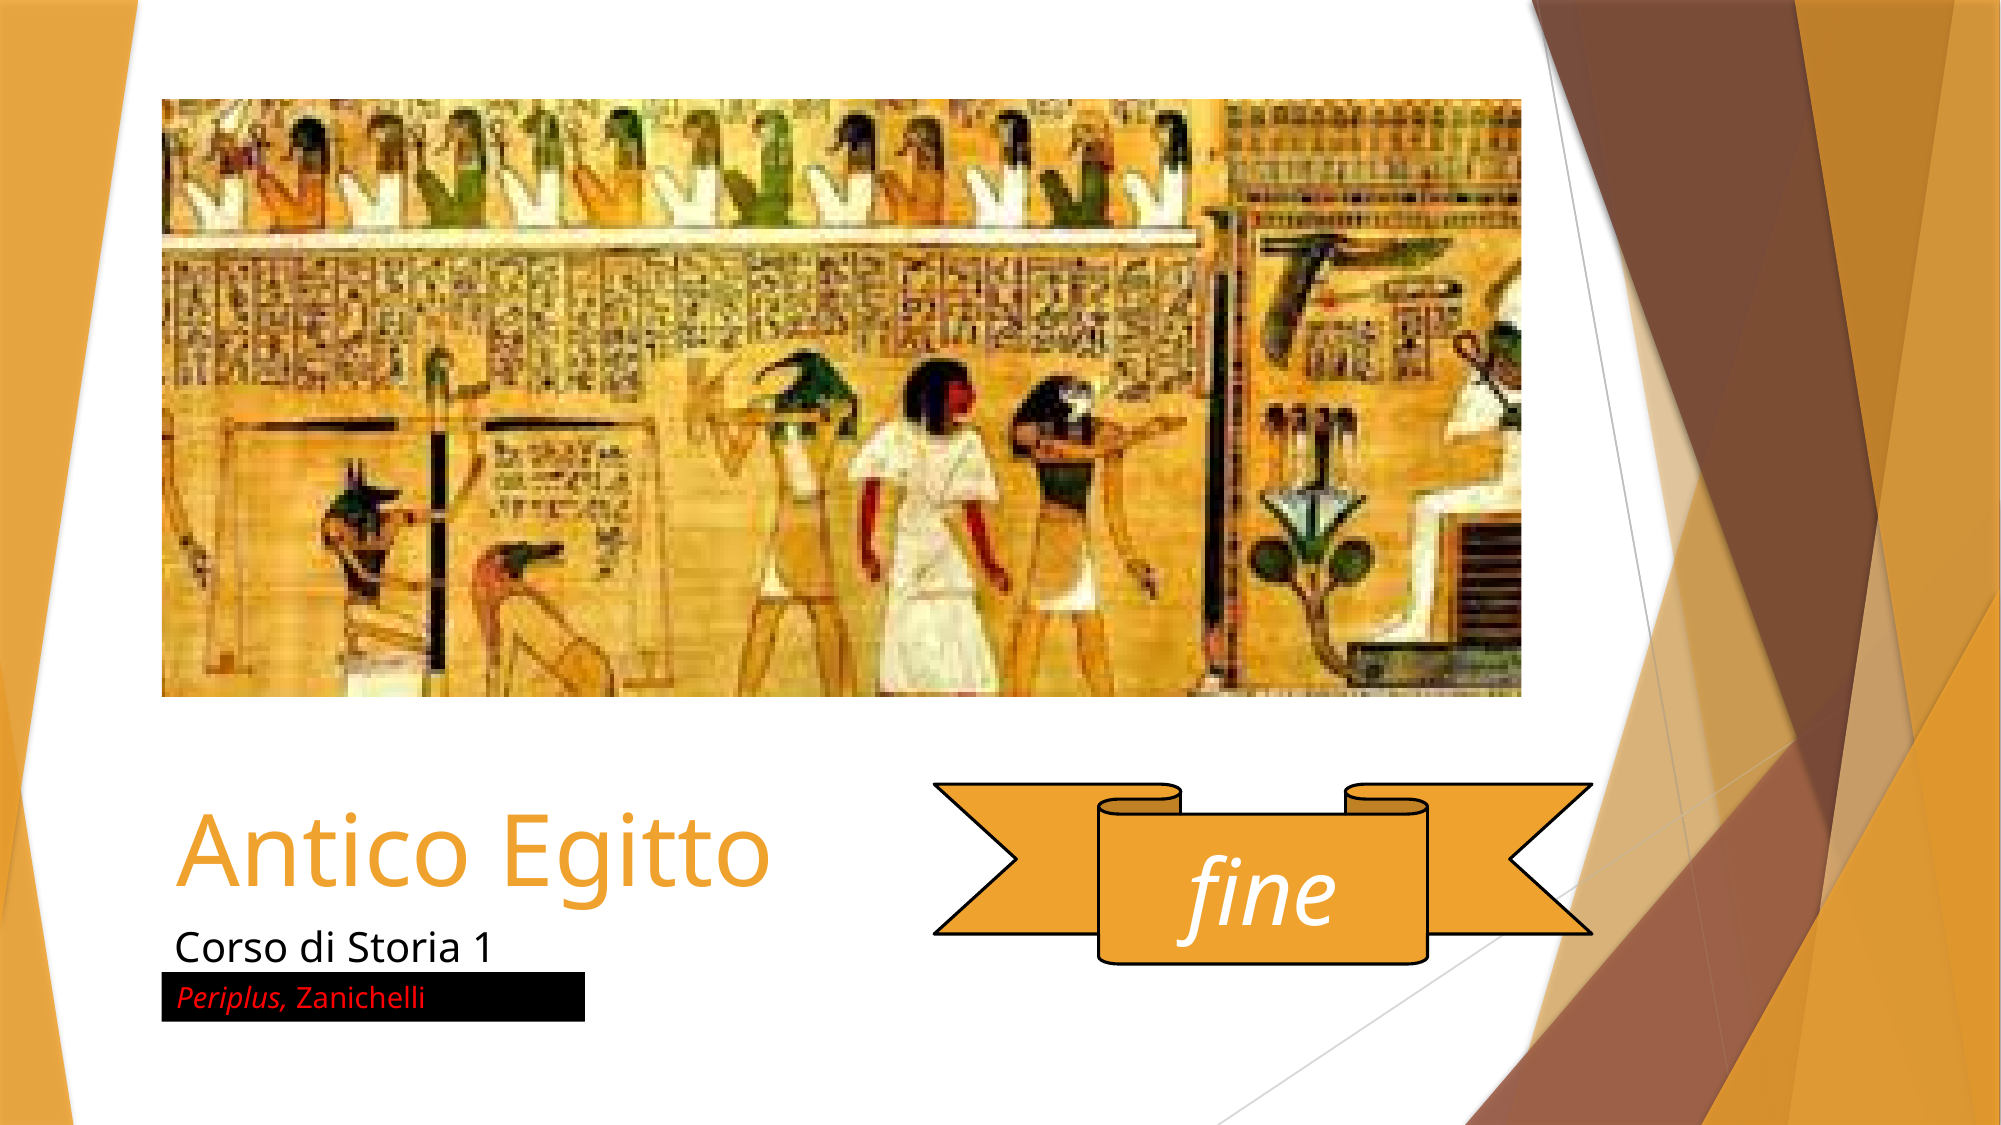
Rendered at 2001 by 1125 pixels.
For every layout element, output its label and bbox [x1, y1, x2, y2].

picture [161, 99, 1522, 697]
text_box [0, 0, 2000, 1125]
